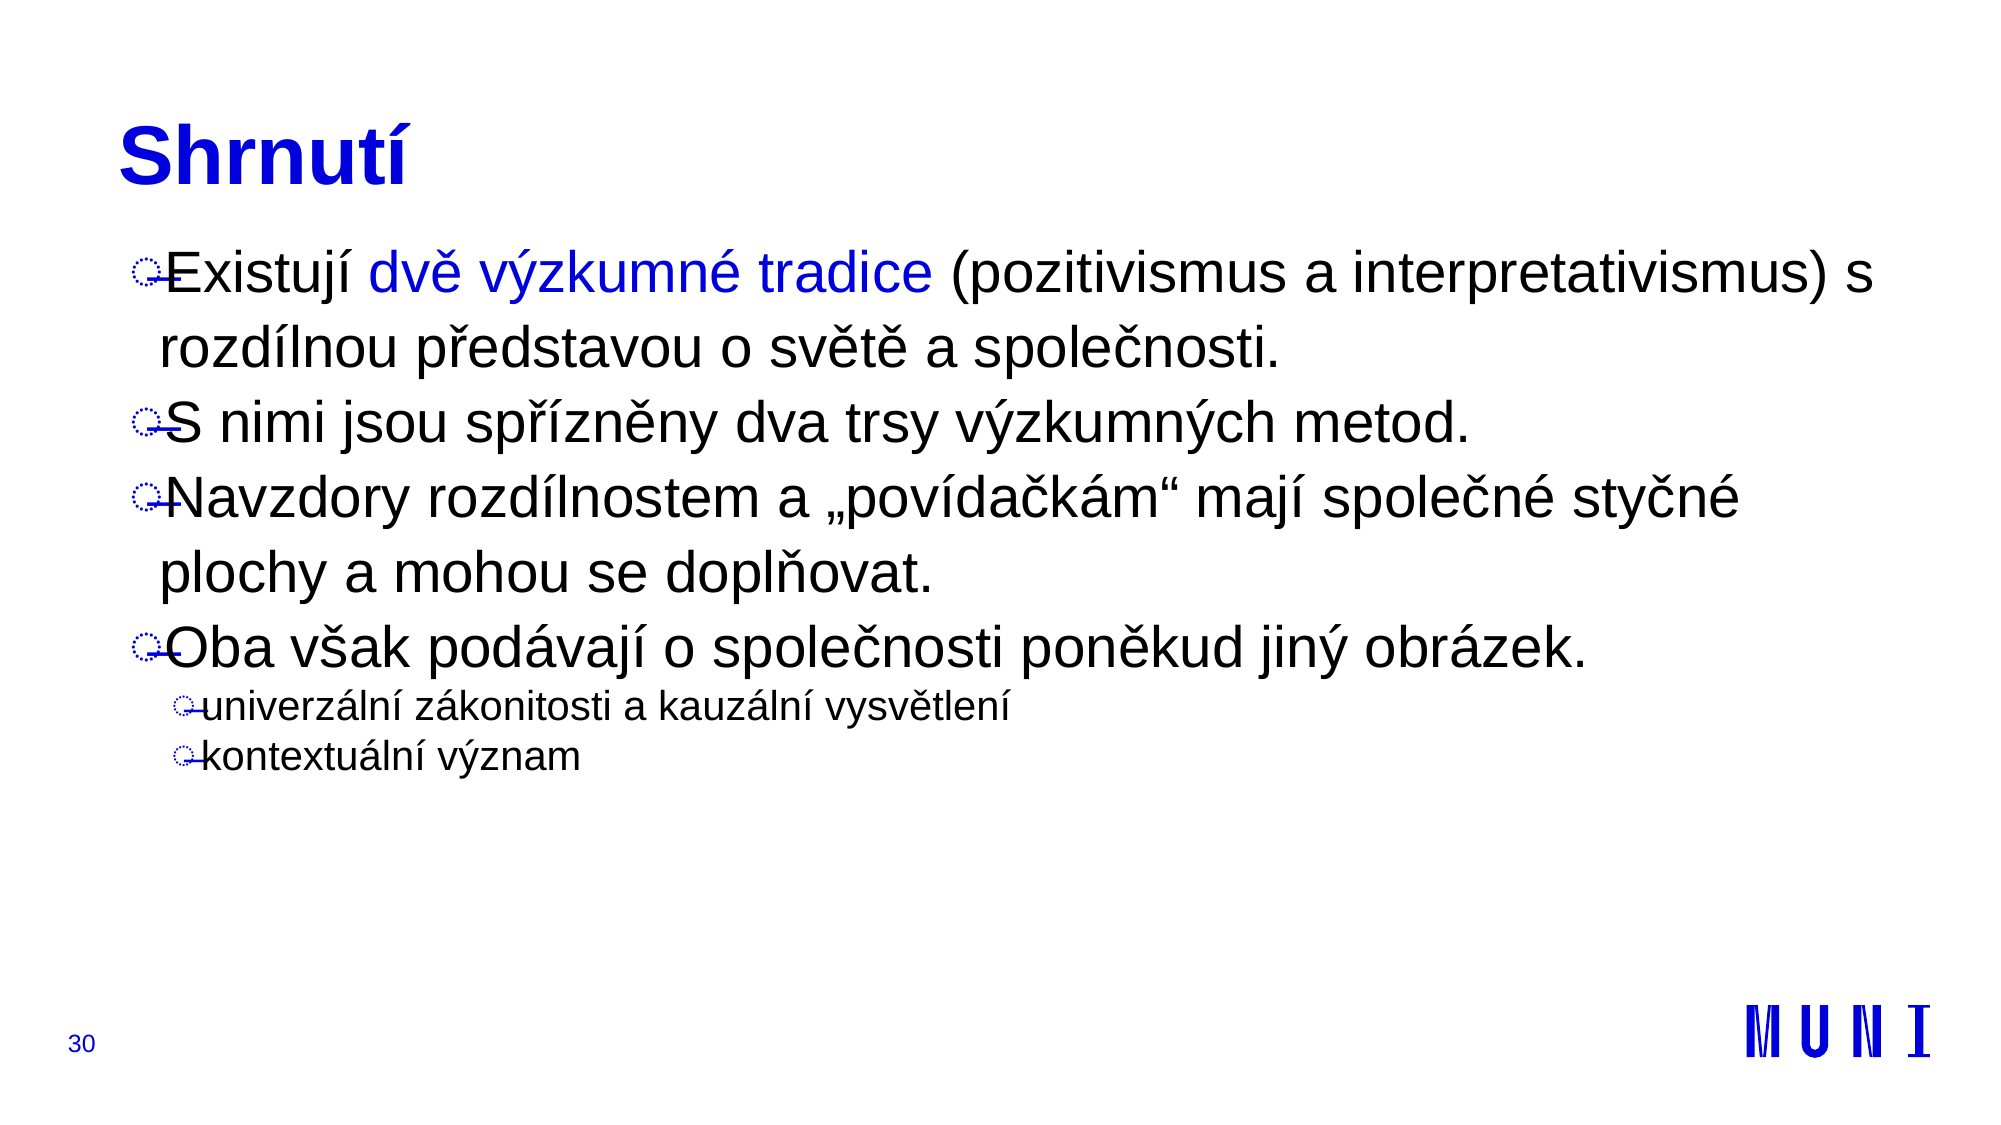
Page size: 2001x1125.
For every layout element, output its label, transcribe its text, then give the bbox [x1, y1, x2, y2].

title Shrnutí [118, 118, 1883, 193]
list Existují dvě výzkumné tradice (pozitivismus a interpretativismus) s rozdílnou představou o světě a společnosti. S nimi jsou spřízněny dva trsy výzkumných metod. Navzdory rozdílnostem a „povídačkám“ mají společné styčné plochy a mohou se doplňovat. Oba však podávají o společnosti poněkud jiný obrázek. univerzální zákonitosti a kauzální vysvětlení kontextuální význam [118, 229, 1883, 957]
slide_number 30 [67, 1021, 110, 1063]
